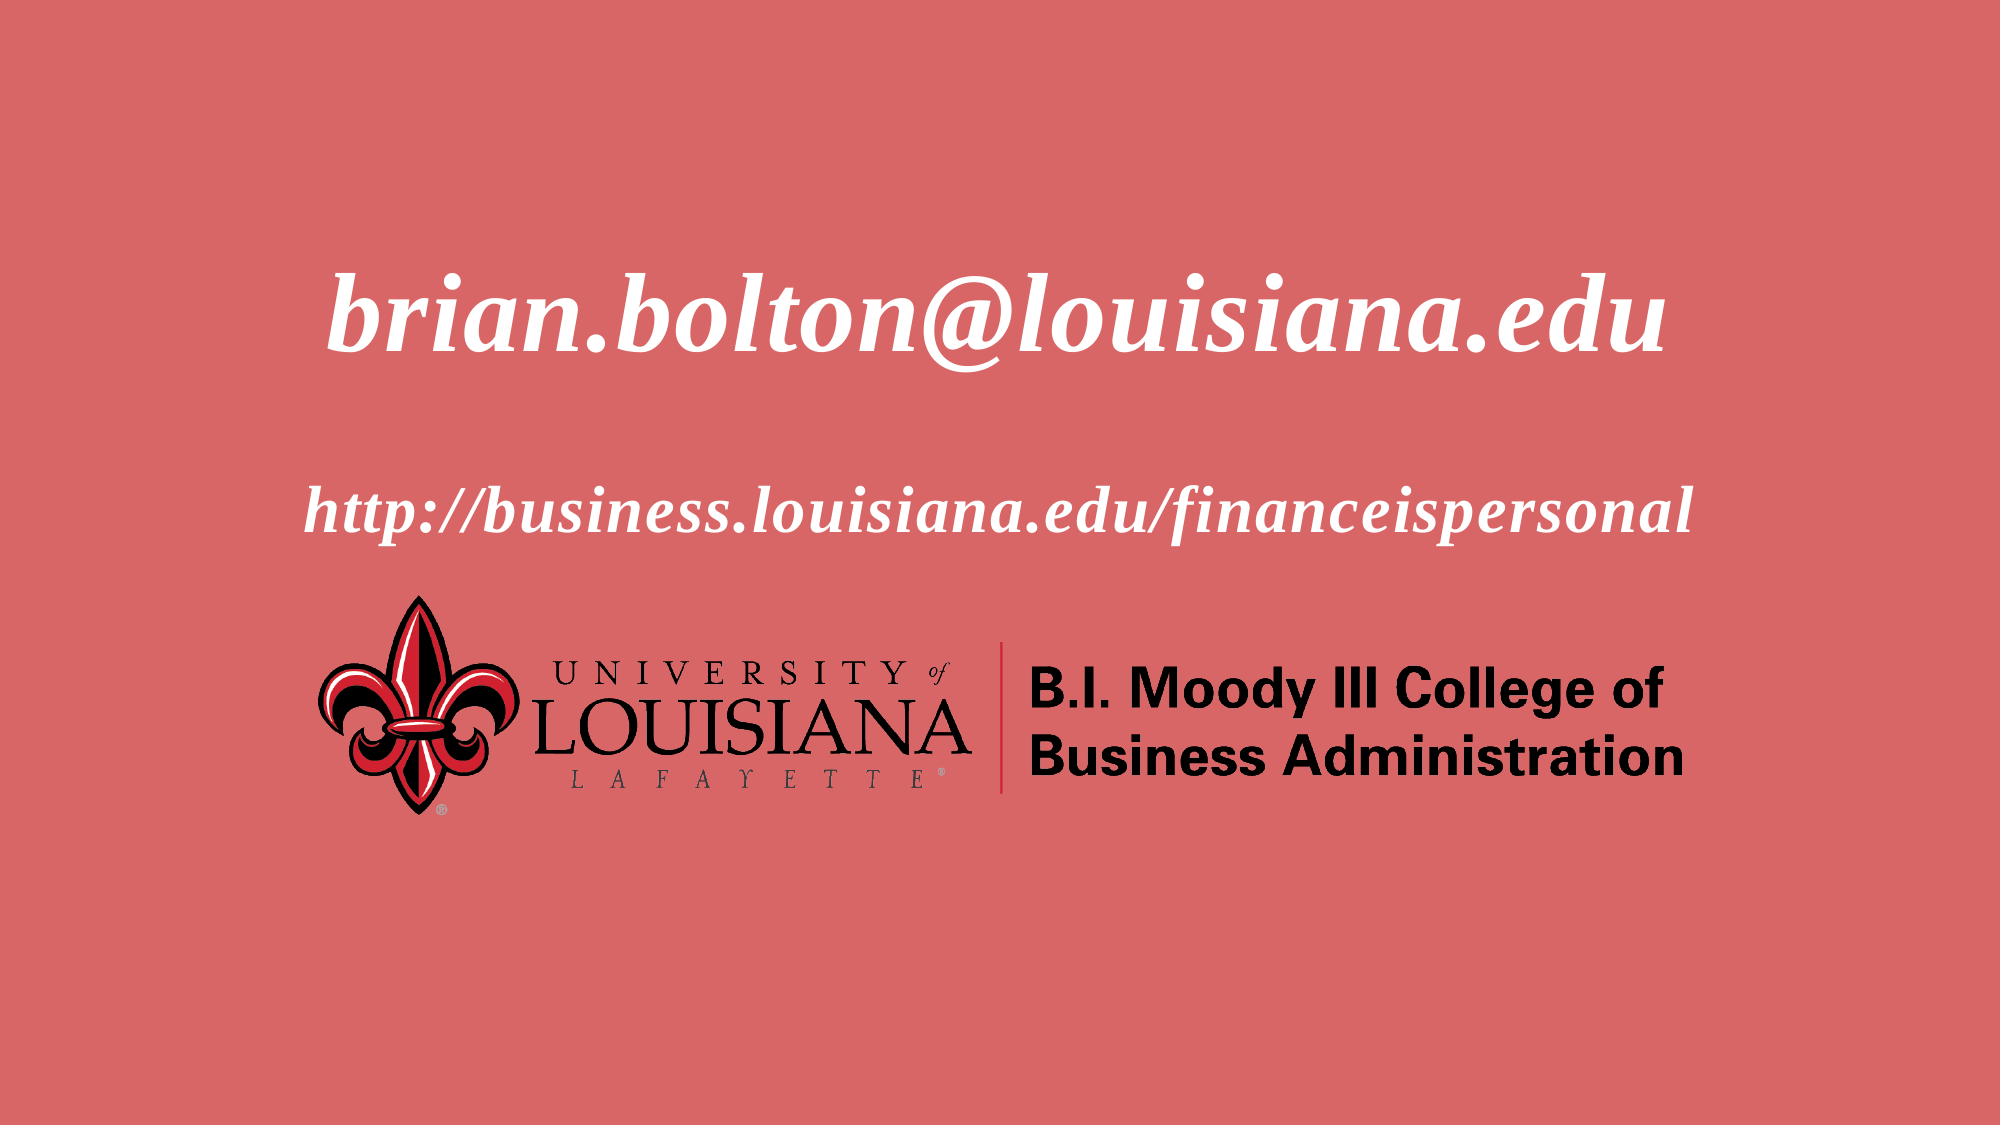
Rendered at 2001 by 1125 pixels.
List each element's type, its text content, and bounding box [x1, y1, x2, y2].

picture [318, 595, 1682, 815]
title brian.bolton@louisiana.edu http://business.louisiana.edu/financeispersonal [249, 265, 1750, 434]
